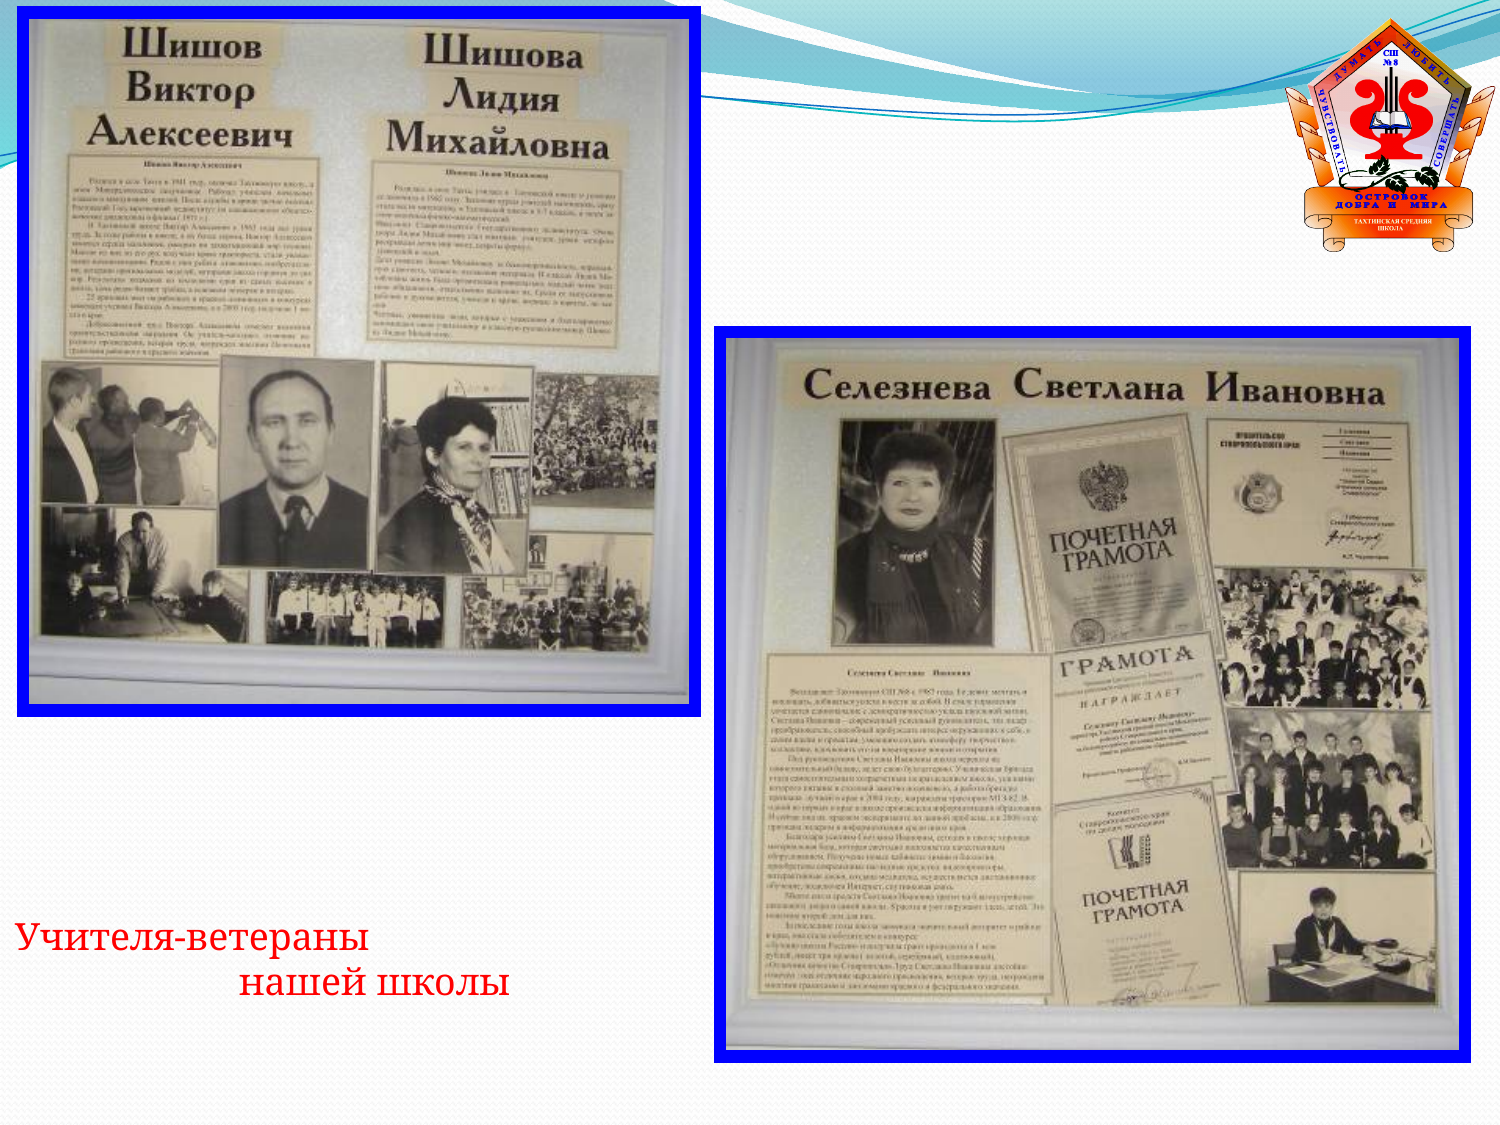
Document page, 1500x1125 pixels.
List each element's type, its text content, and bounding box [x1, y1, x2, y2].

picture [29, 18, 689, 705]
text_box Учителя-ветераны нашей школы [0, 905, 719, 1010]
picture [1285, 18, 1500, 258]
picture [726, 337, 1460, 1051]
